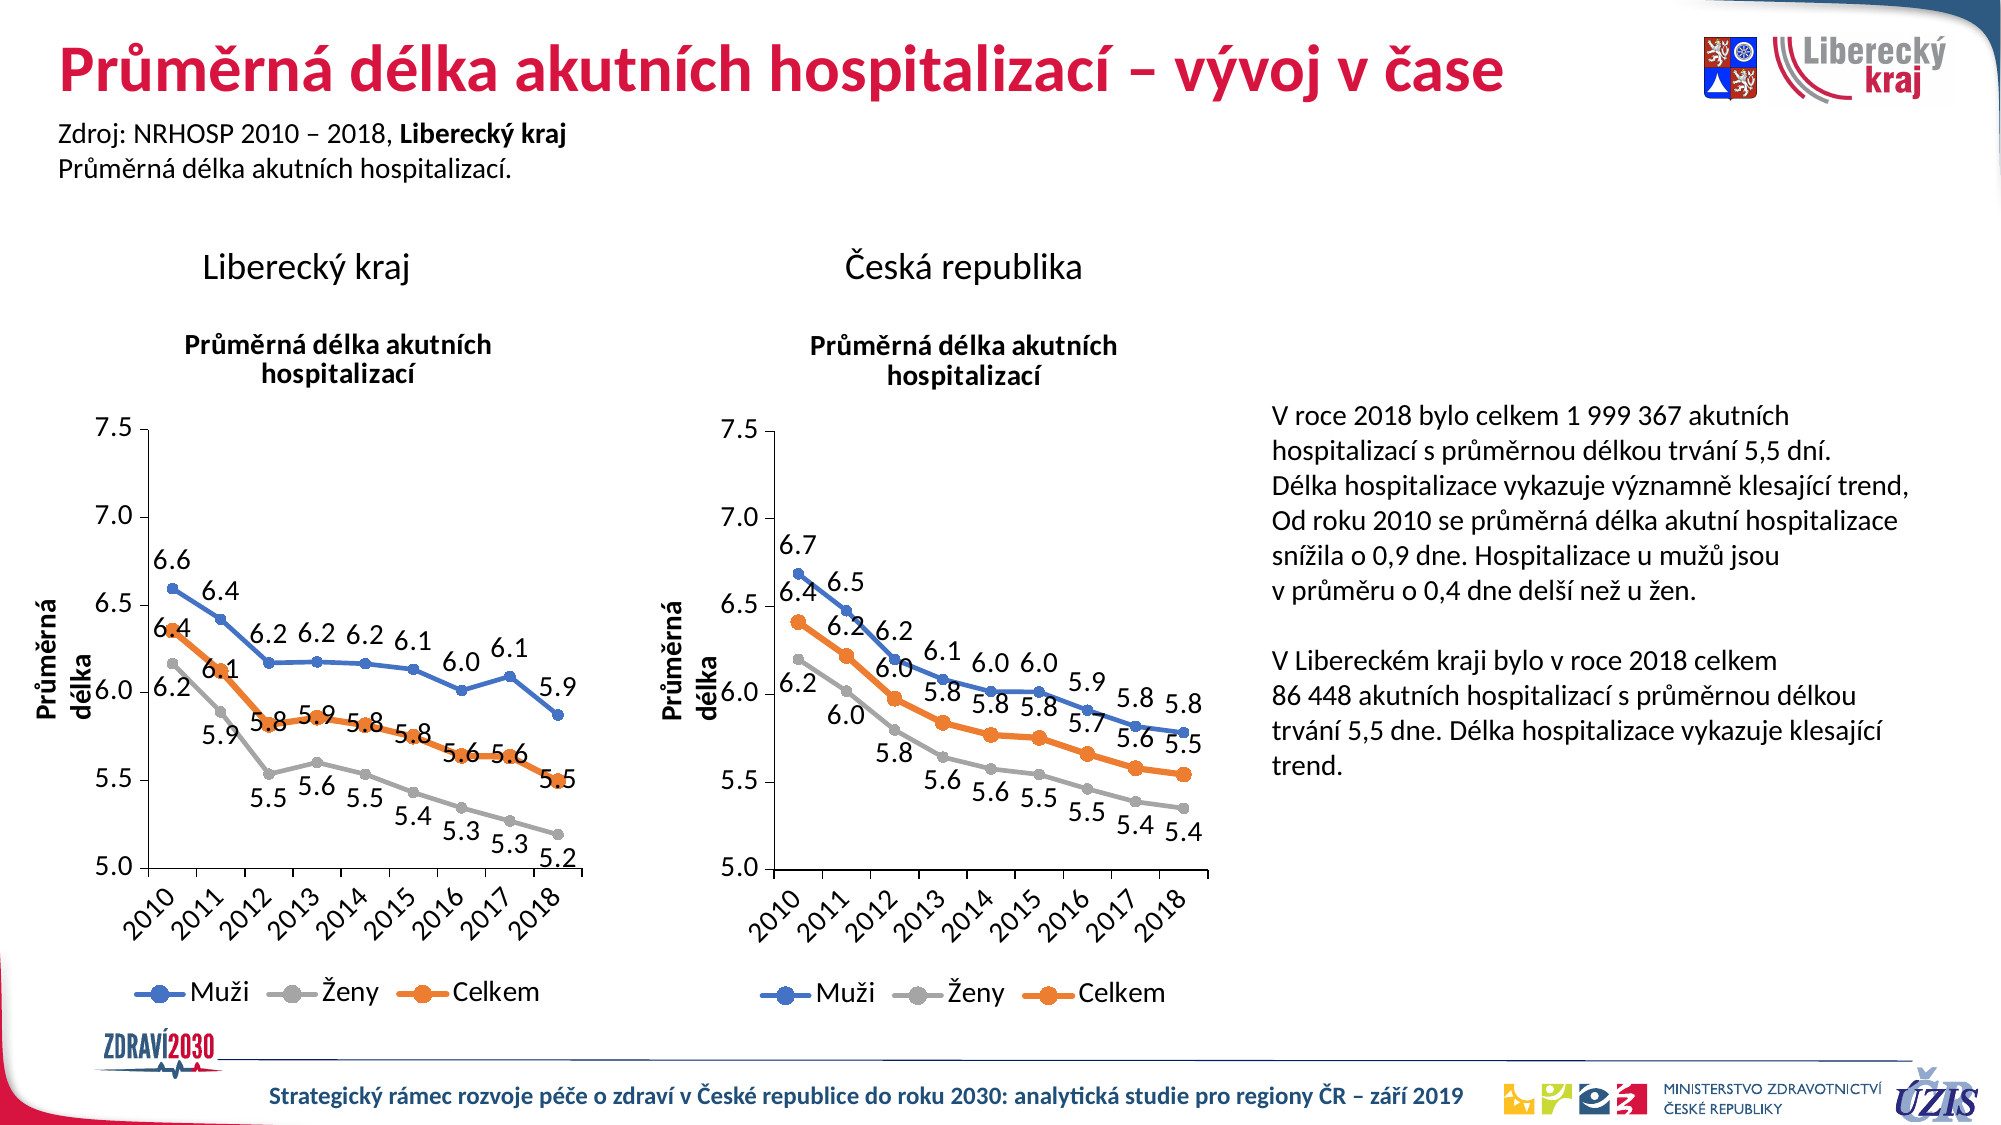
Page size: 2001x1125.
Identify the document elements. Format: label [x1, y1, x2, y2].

picture [94, 1028, 223, 1079]
picture [1770, 31, 1954, 107]
text_box [1257, 388, 1950, 824]
text_box [187, 234, 565, 295]
text_box [644, 514, 710, 737]
title [44, 26, 1770, 130]
chart [84, 301, 593, 1016]
text_box [43, 107, 583, 192]
text_box [19, 513, 84, 736]
chart [710, 302, 1219, 1017]
text_box [830, 235, 1141, 295]
